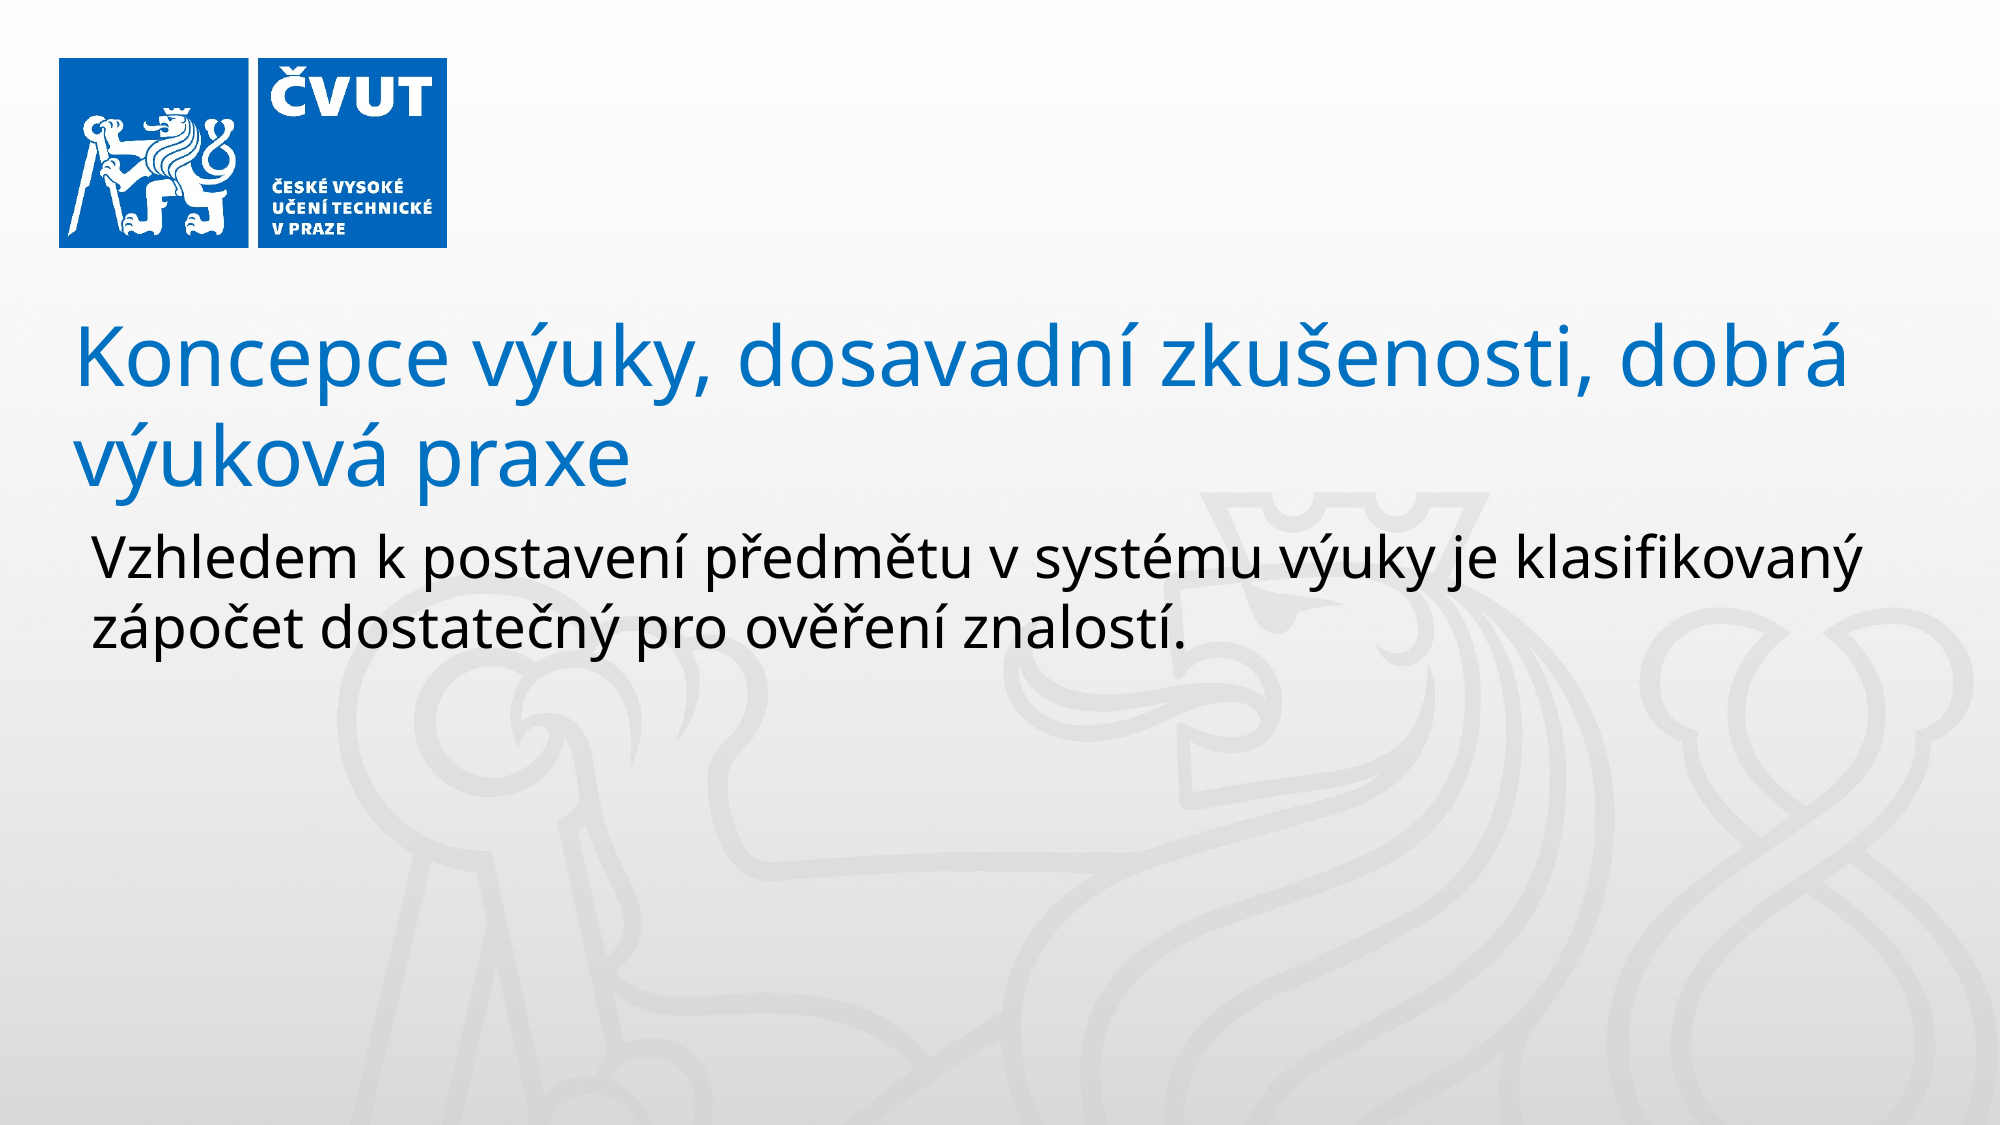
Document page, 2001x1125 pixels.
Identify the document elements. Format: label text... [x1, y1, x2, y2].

text_box Vzhledem k postavení předmětu v systému výuky je klasifikovaný zápočet dostatečný pro ověření znalostí. [76, 513, 1941, 763]
picture [0, 0, 2000, 1125]
text_box Koncepce výuky, dosavadní zkušenosti, dobrá výuková praxe [58, 295, 1929, 511]
